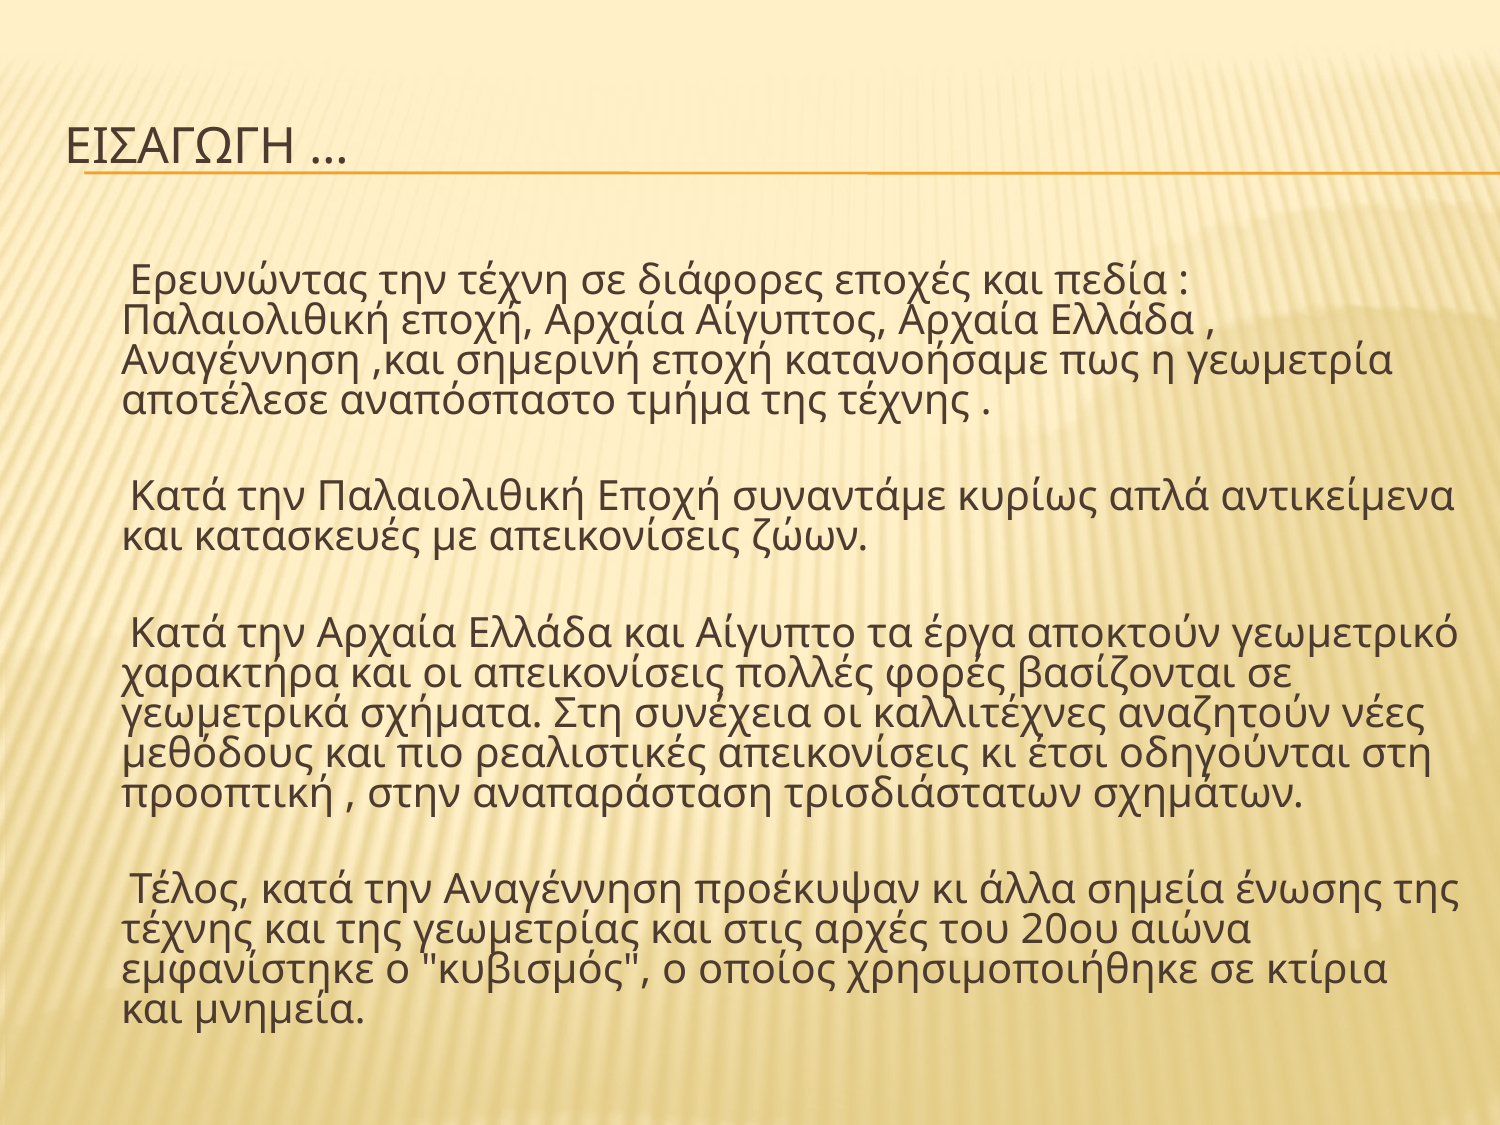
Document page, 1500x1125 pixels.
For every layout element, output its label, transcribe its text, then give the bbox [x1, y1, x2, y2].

list Ερευνώντας την τέχνη σε διάφορες εποχές και πεδία : Παλαιολιθική εποχή, Αρχαία Αίγυπτος, Αρχαία Ελλάδα , Αναγέννηση ,και σημερινή εποχή κατανοήσαμε πως η γεωμετρία αποτέλεσε αναπόσπαστο τμήμα της τέχνης . Κατά την Παλαιολιθική Εποχή συναντάμε κυρίως απλά αντικείμενα και κατασκευές με απεικονίσεις ζώων. Κατά την Αρχαία Ελλάδα και Αίγυπτο τα έργα αποκτούν γεωμετρικό χαρακτήρα και οι απεικονίσεις πολλές φορές βασίζονται σε γεωμετρικά σχήματα. Στη συνέχεια οι καλλιτέχνες αναζητούν νέες μεθόδους και πιο ρεαλιστικές απεικονίσεις κι έτσι οδηγούνται στη προοπτική , στην αναπαράσταση τρισδιάστατων σχημάτων. Τέλος, κατά την Αναγέννηση προέκυψαν κι άλλα σημεία ένωσης της τέχνης και της γεωμετρίας και στις αρχές του 20ου αιώνα εμφανίστηκε ο "κυβισμός", ο οποίος χρησιμοποιήθηκε σε κτίρια και μνημεία. [50, 254, 1475, 998]
title ΕΙΣΑΓΩΓΗ … [50, 75, 1475, 213]
